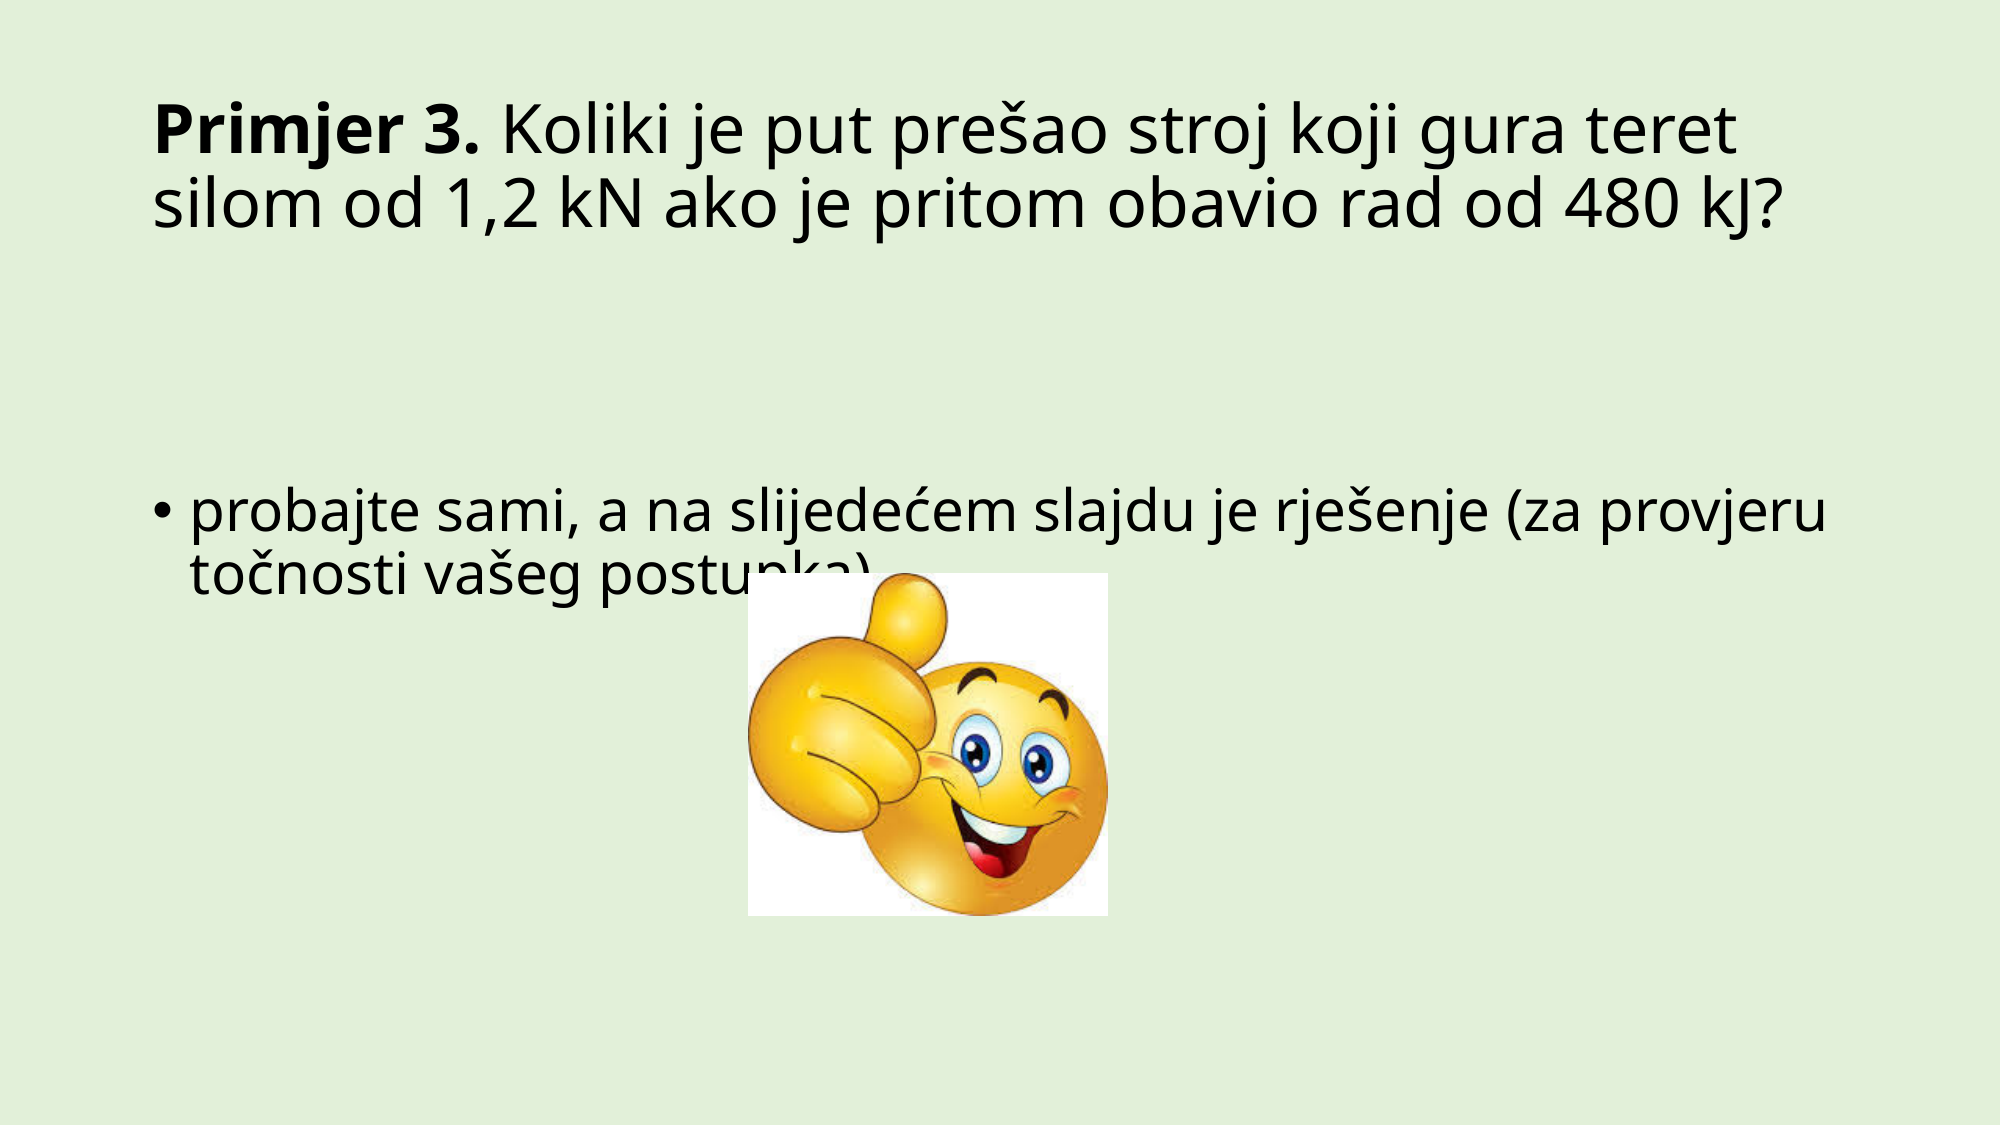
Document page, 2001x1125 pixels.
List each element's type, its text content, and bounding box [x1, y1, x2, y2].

list probajte sami, a na slijedećem slajdu je rješenje (za provjeru točnosti vašeg postupka) [137, 299, 1863, 1014]
picture [748, 573, 1108, 916]
title Primjer 3. Koliki je put prešao stroj koji gura teret silom od 1,2 kN ako je pritom obavio rad od 480 kJ? [137, 59, 1863, 278]
